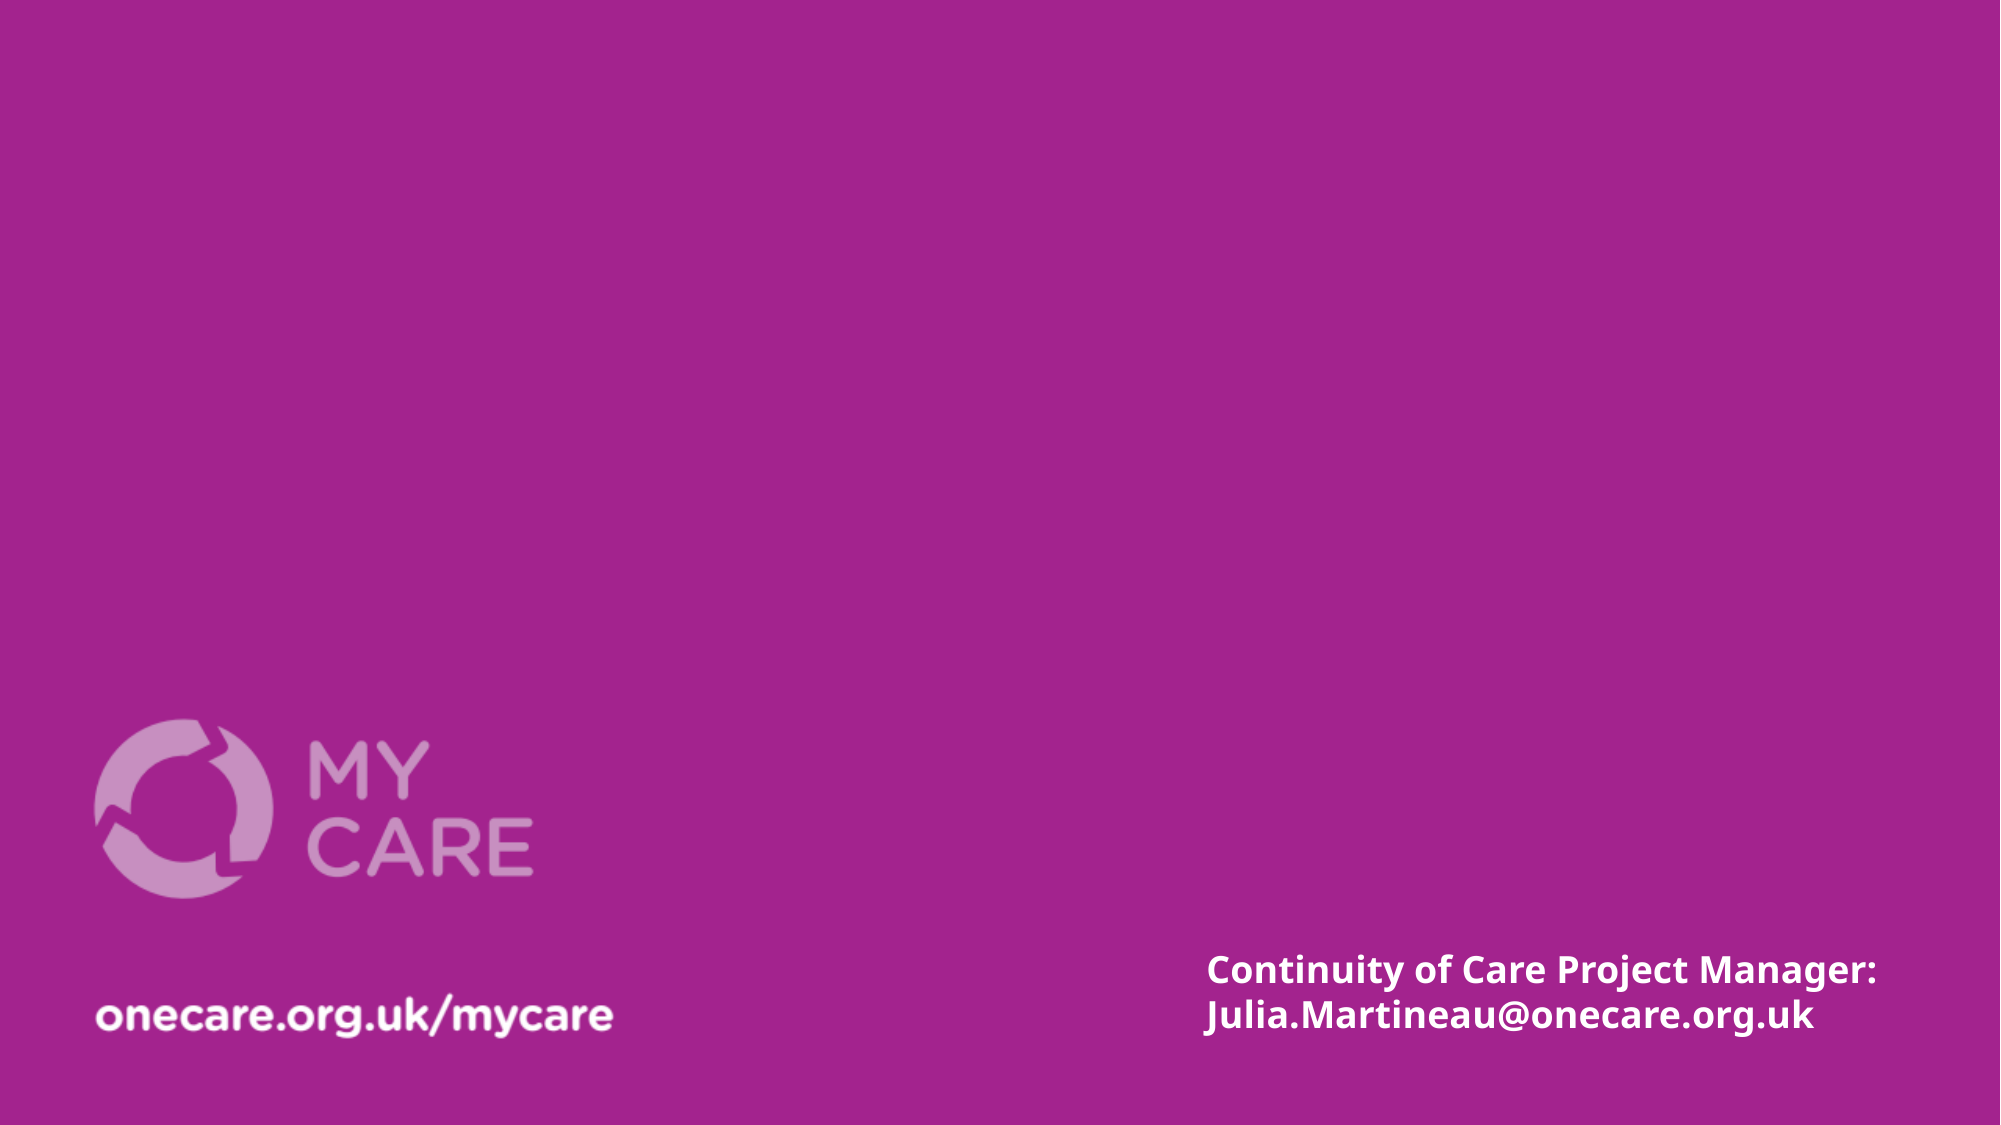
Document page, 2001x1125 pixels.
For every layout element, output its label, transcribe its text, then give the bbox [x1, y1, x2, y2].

text_box Continuity of Care Project Manager: Julia.Martineau@onecare.org.uk [1191, 939, 1968, 1044]
